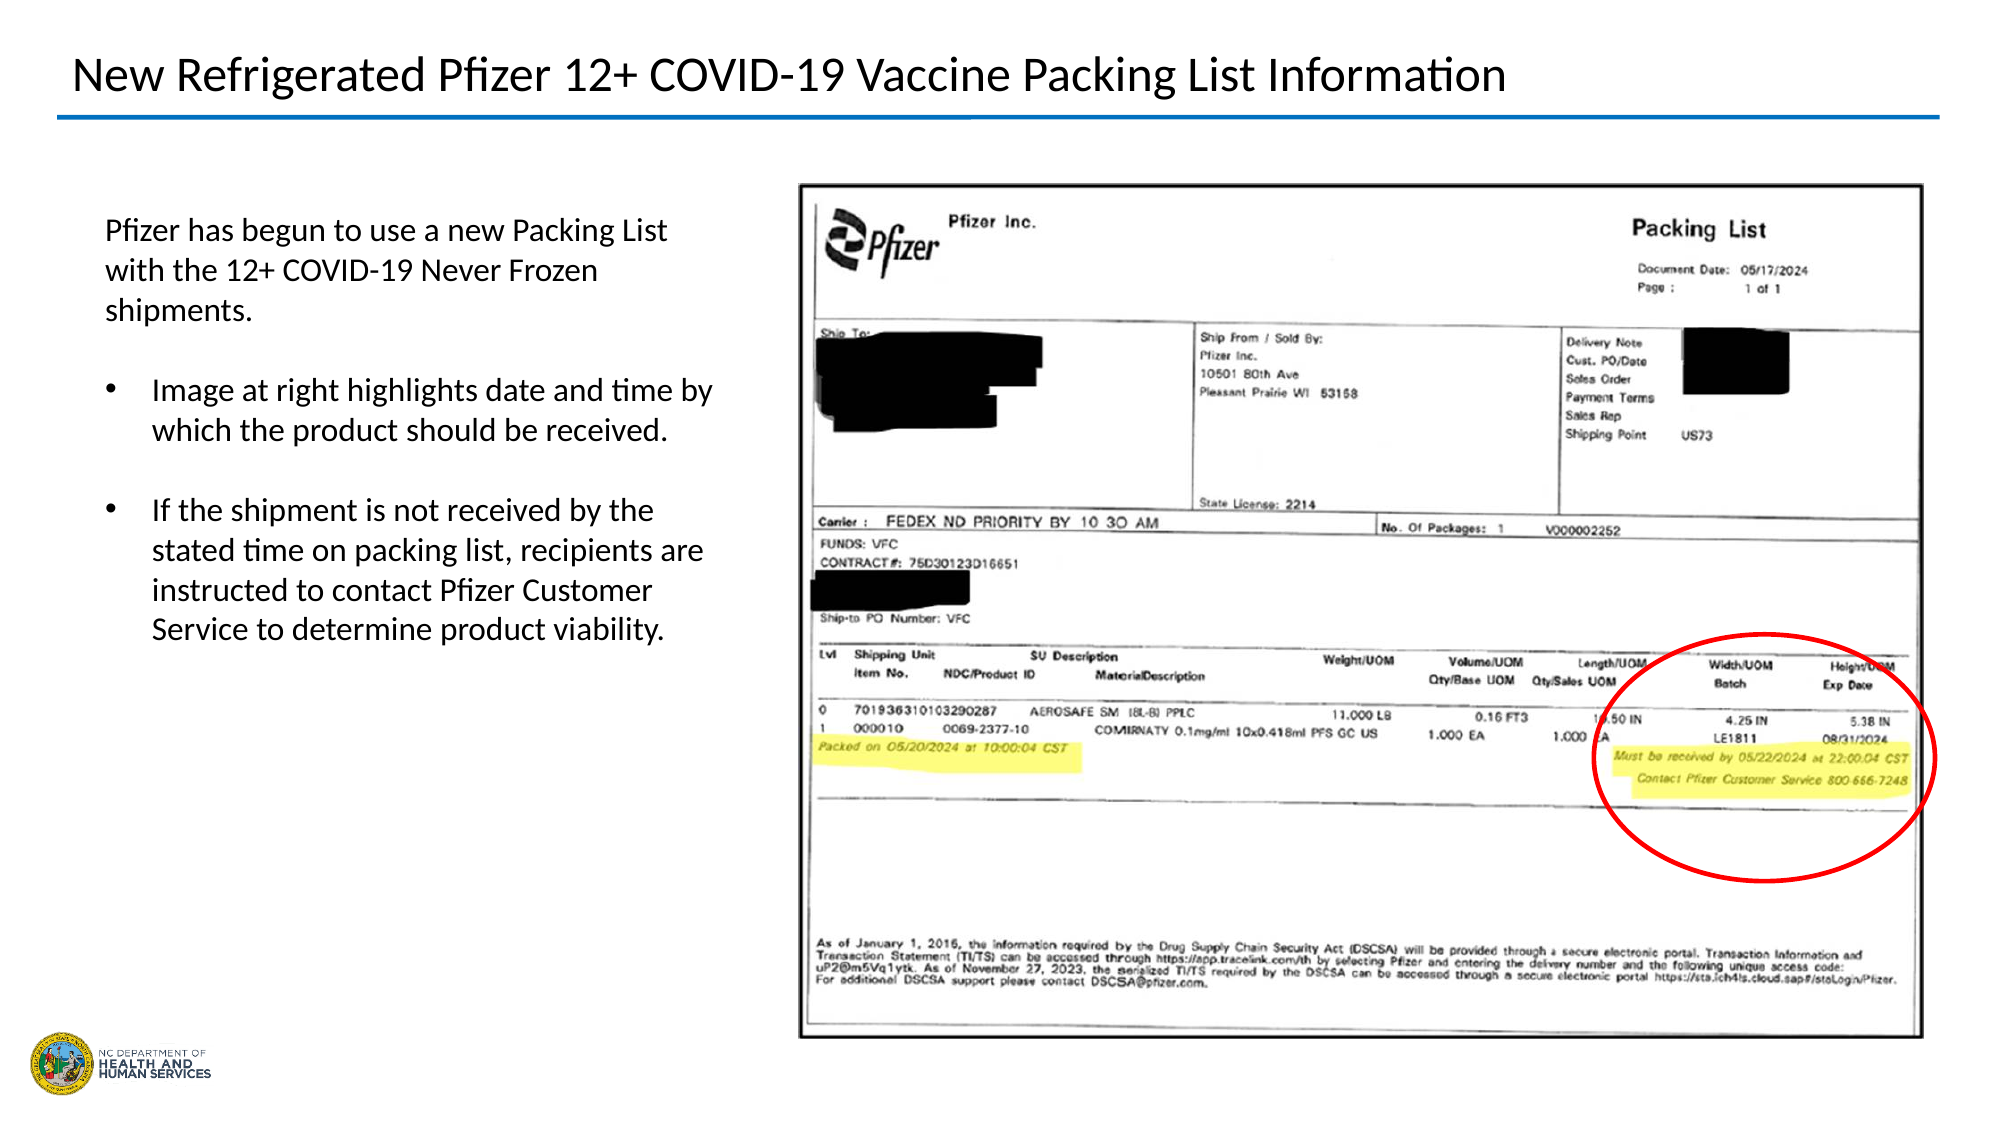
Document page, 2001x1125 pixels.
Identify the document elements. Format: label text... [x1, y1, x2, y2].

text_box Pfizer has begun to use a new Packing List with the 12+ COVID-19 Never Frozen shipments. Image at right highlights date and time by which the product should be received. If the shipment is not received by the stated time on packing list, recipients are instructed to contact Pfizer Customer Service to determine product viability. [90, 200, 738, 655]
picture [798, 183, 1924, 1039]
text_box [1924, 711, 1937, 804]
picture [28, 1022, 214, 1125]
title New Refrigerated Pfizer 12+ COVID-19 Vaccine Packing List Information [57, 0, 1943, 98]
